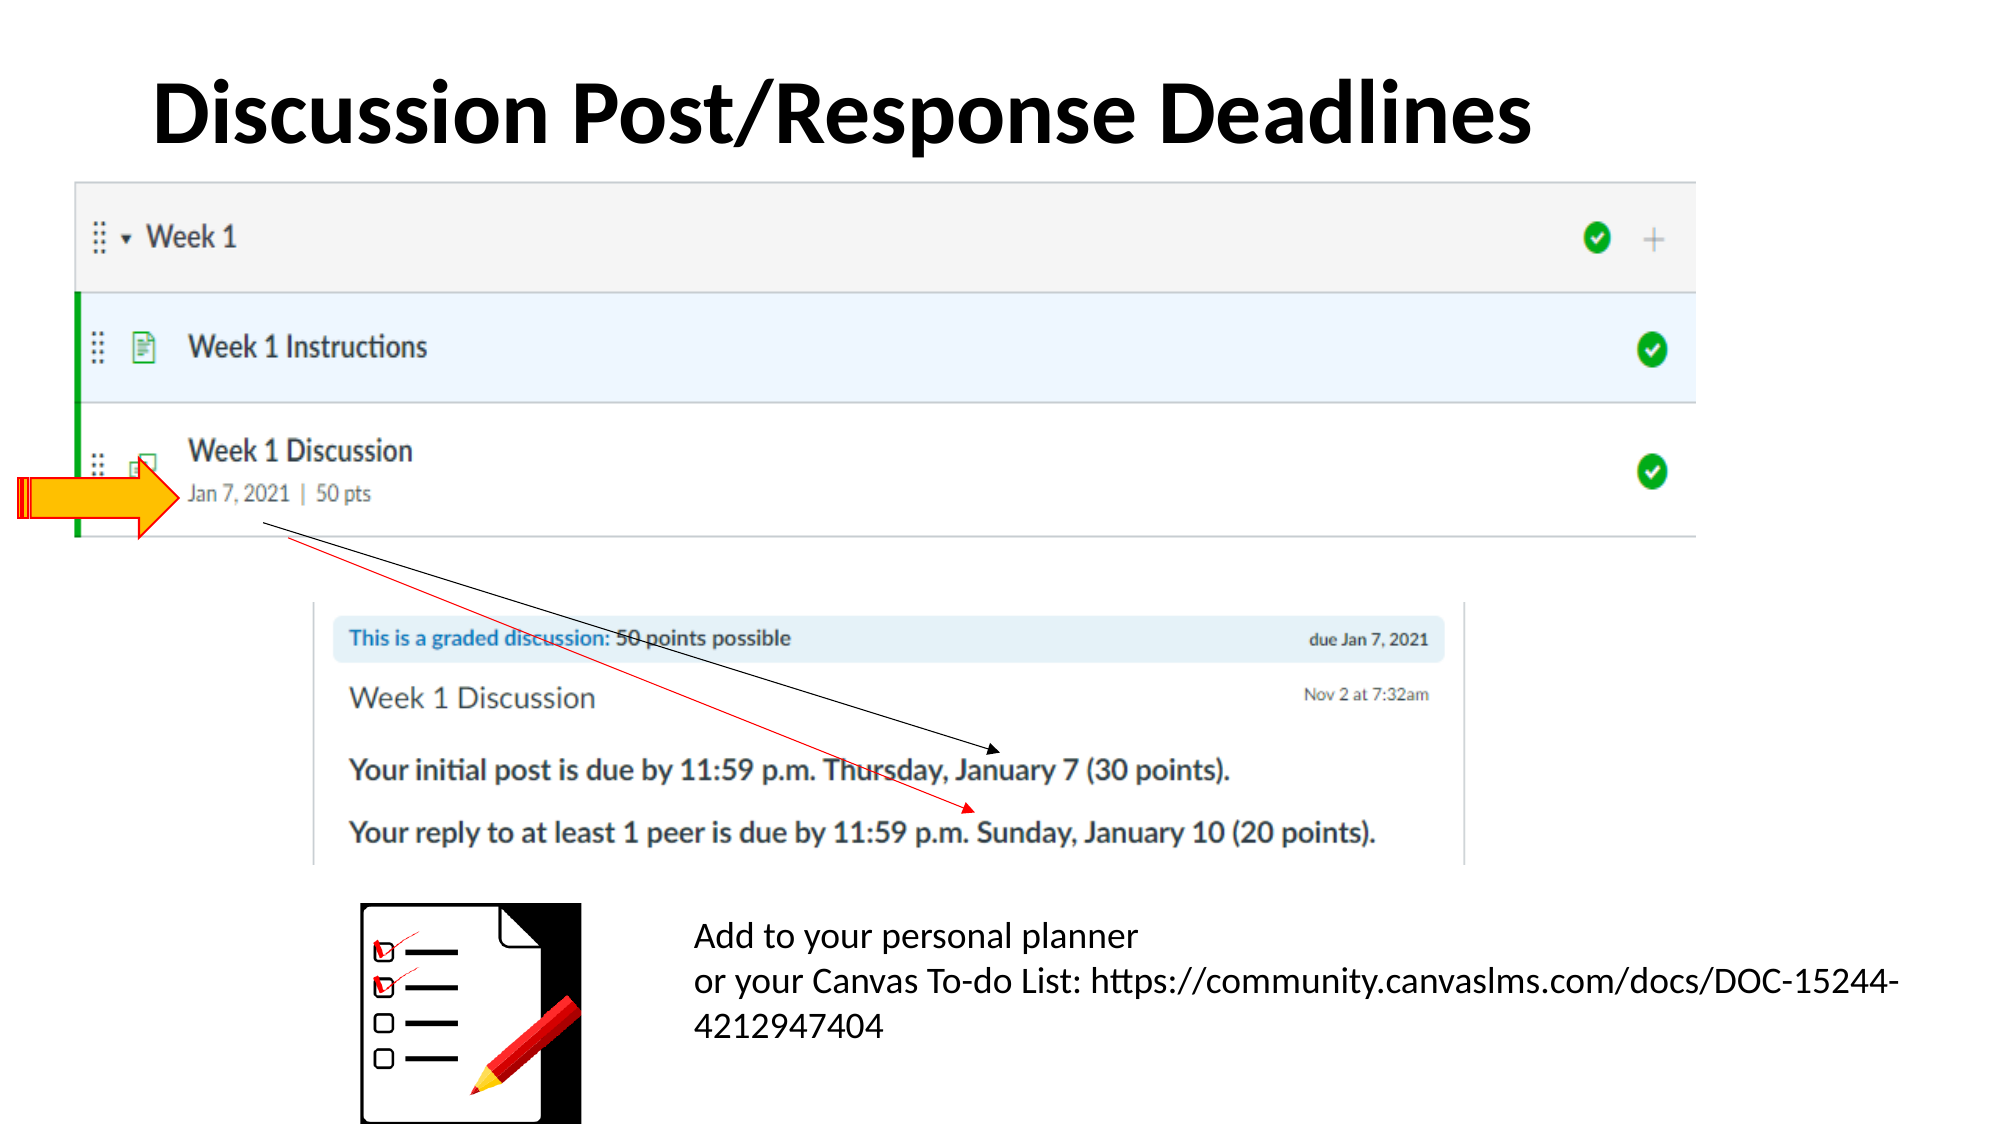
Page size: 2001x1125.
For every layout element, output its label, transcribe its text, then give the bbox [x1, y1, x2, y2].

picture [299, 602, 1470, 865]
text_box [17, 477, 73, 519]
title Discussion Post/Response Deadlines [137, 59, 1863, 278]
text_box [263, 522, 1000, 753]
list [73, 168, 1696, 550]
picture [360, 903, 582, 1124]
text_box Add to your personal planner or your Canvas To-do List: https://community.canvaslms.com/docs/DOC-15244-4212947404 [678, 903, 2000, 1053]
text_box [288, 537, 975, 813]
